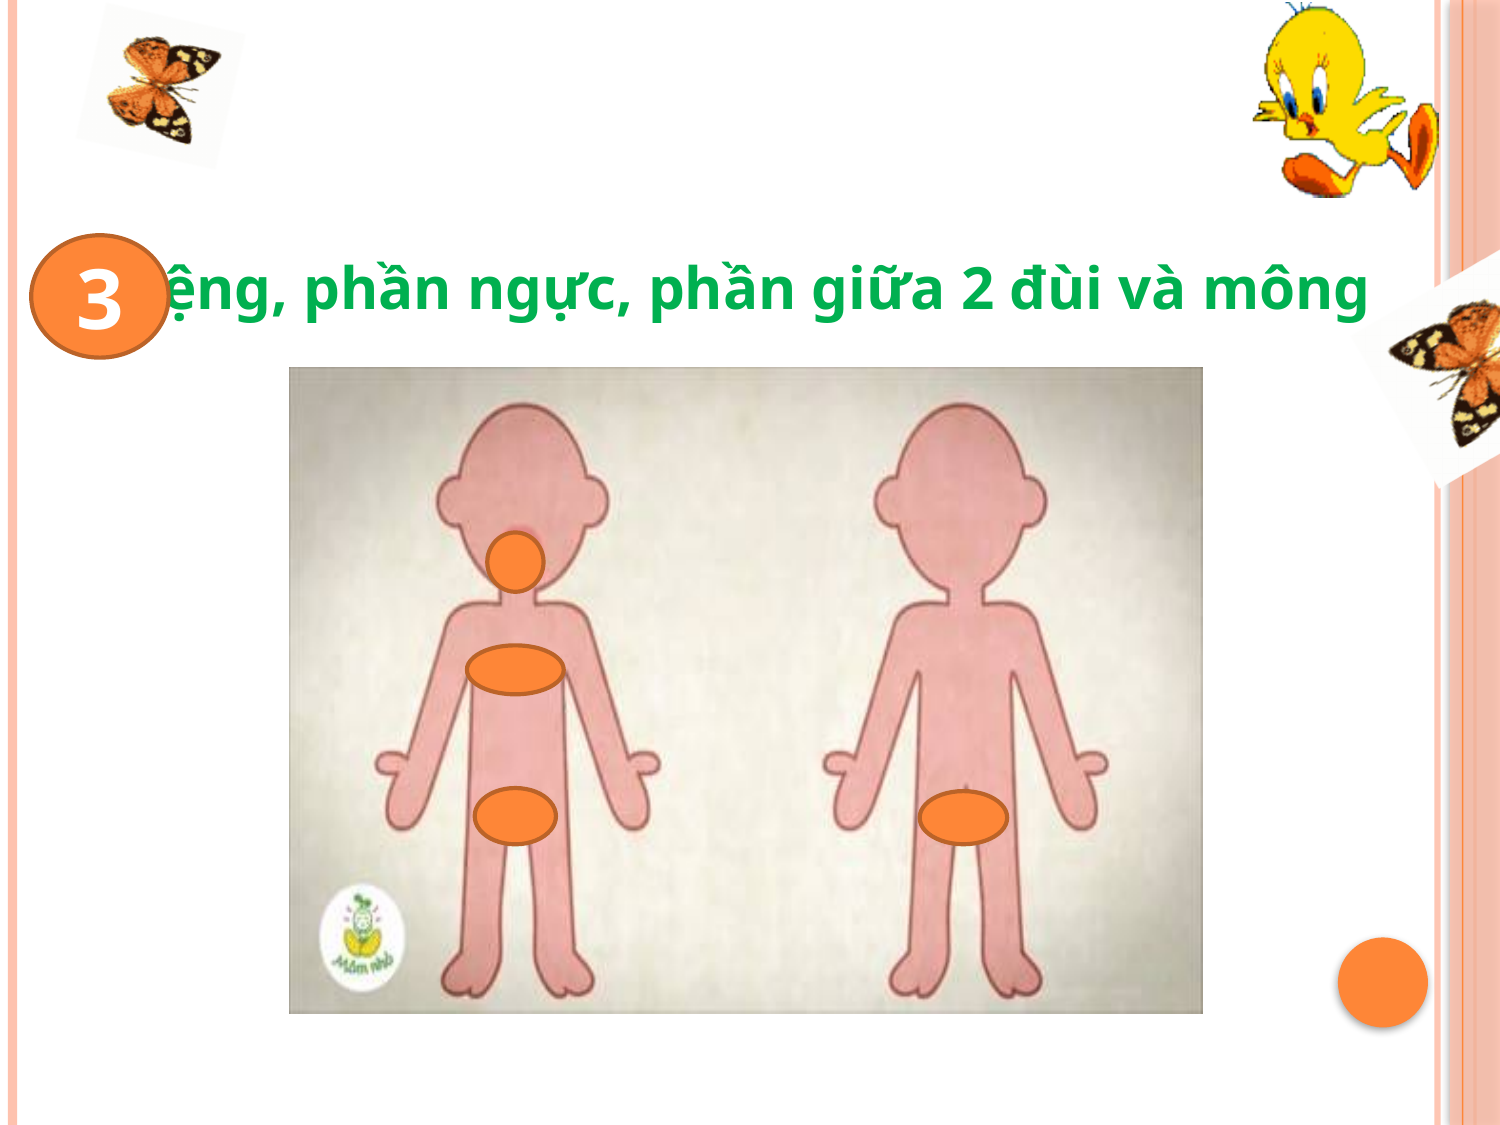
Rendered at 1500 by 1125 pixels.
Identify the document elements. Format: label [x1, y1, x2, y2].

text_box [30, 234, 1299, 1014]
picture [1352, 251, 1500, 488]
picture [1250, 1, 1440, 199]
picture [76, 3, 245, 169]
